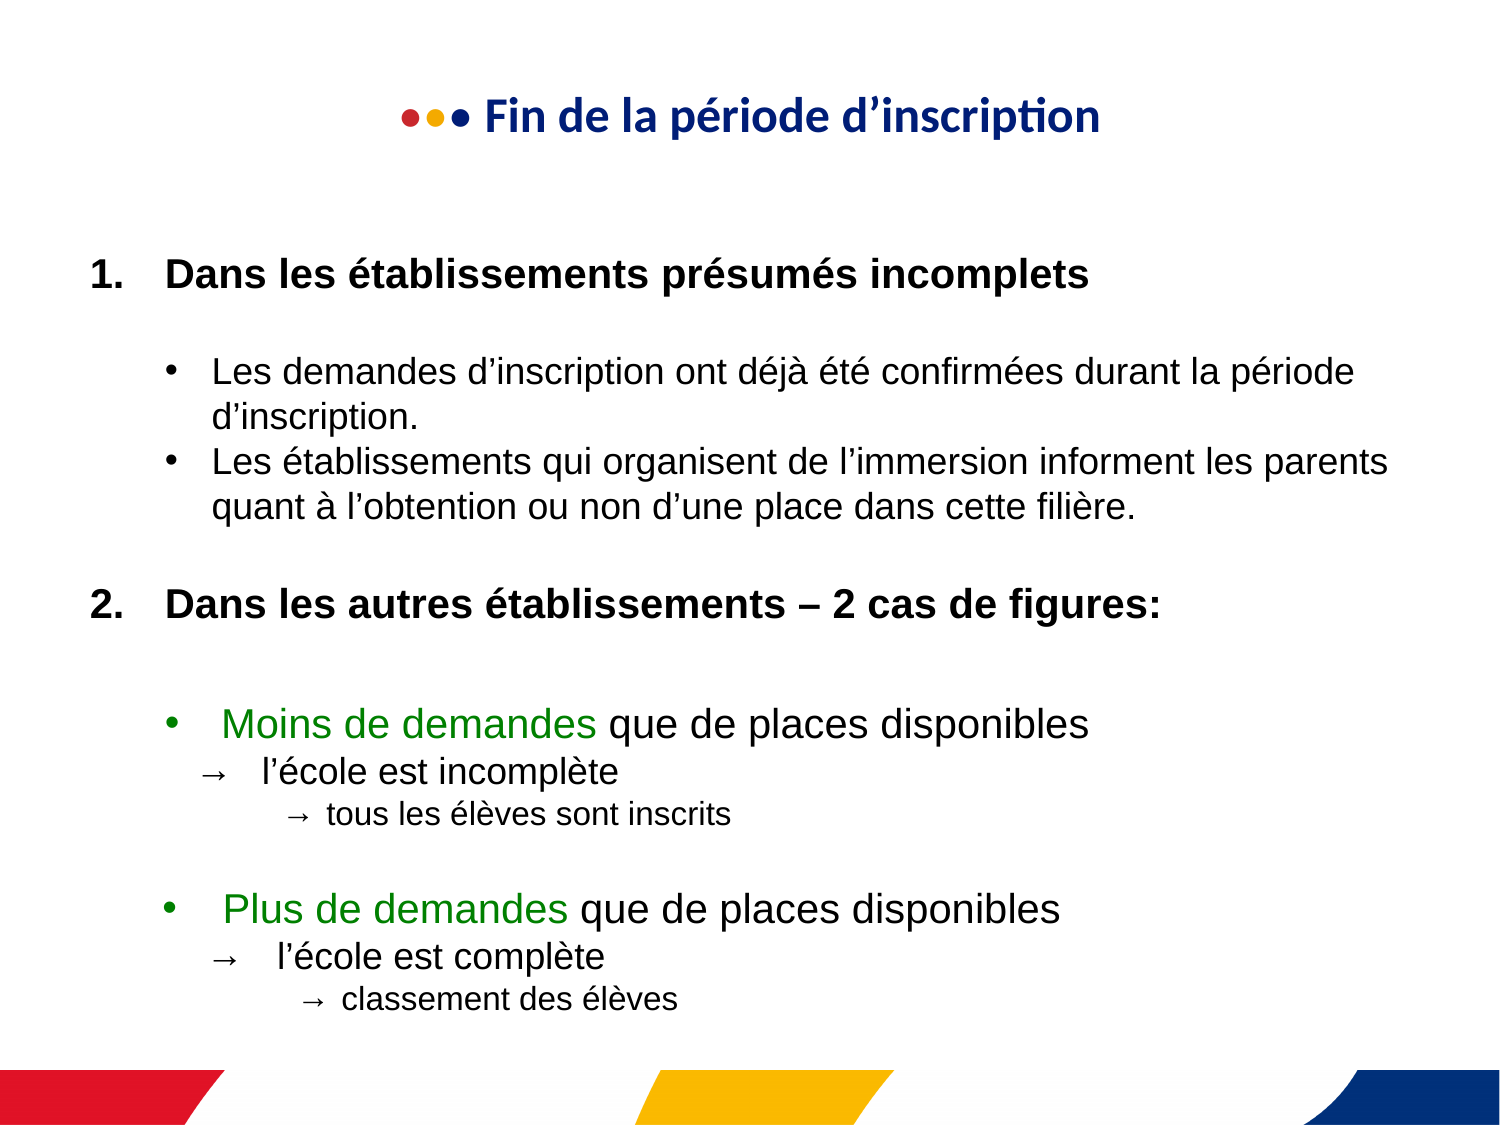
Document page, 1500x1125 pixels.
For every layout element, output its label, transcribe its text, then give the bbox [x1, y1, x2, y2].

title ••• Fin de la période d’inscription [75, 18, 1425, 206]
picture [0, 1070, 1500, 1125]
text_box Dans les établissements présumés incomplets Les demandes d’inscription ont déjà été confirmées durant la période d’inscription. Les établissements qui organisent de l’immersion informent les parents quant à l’obtention ou non d’une place dans cette filière. Dans les autres établissements – 2 cas de figures: Moins de demandes que de places disponibles l’école est incomplète tous les élèves sont inscrits Plus de demandes que de places disponibles l’école est complète classement des élèves [74, 239, 1425, 1068]
